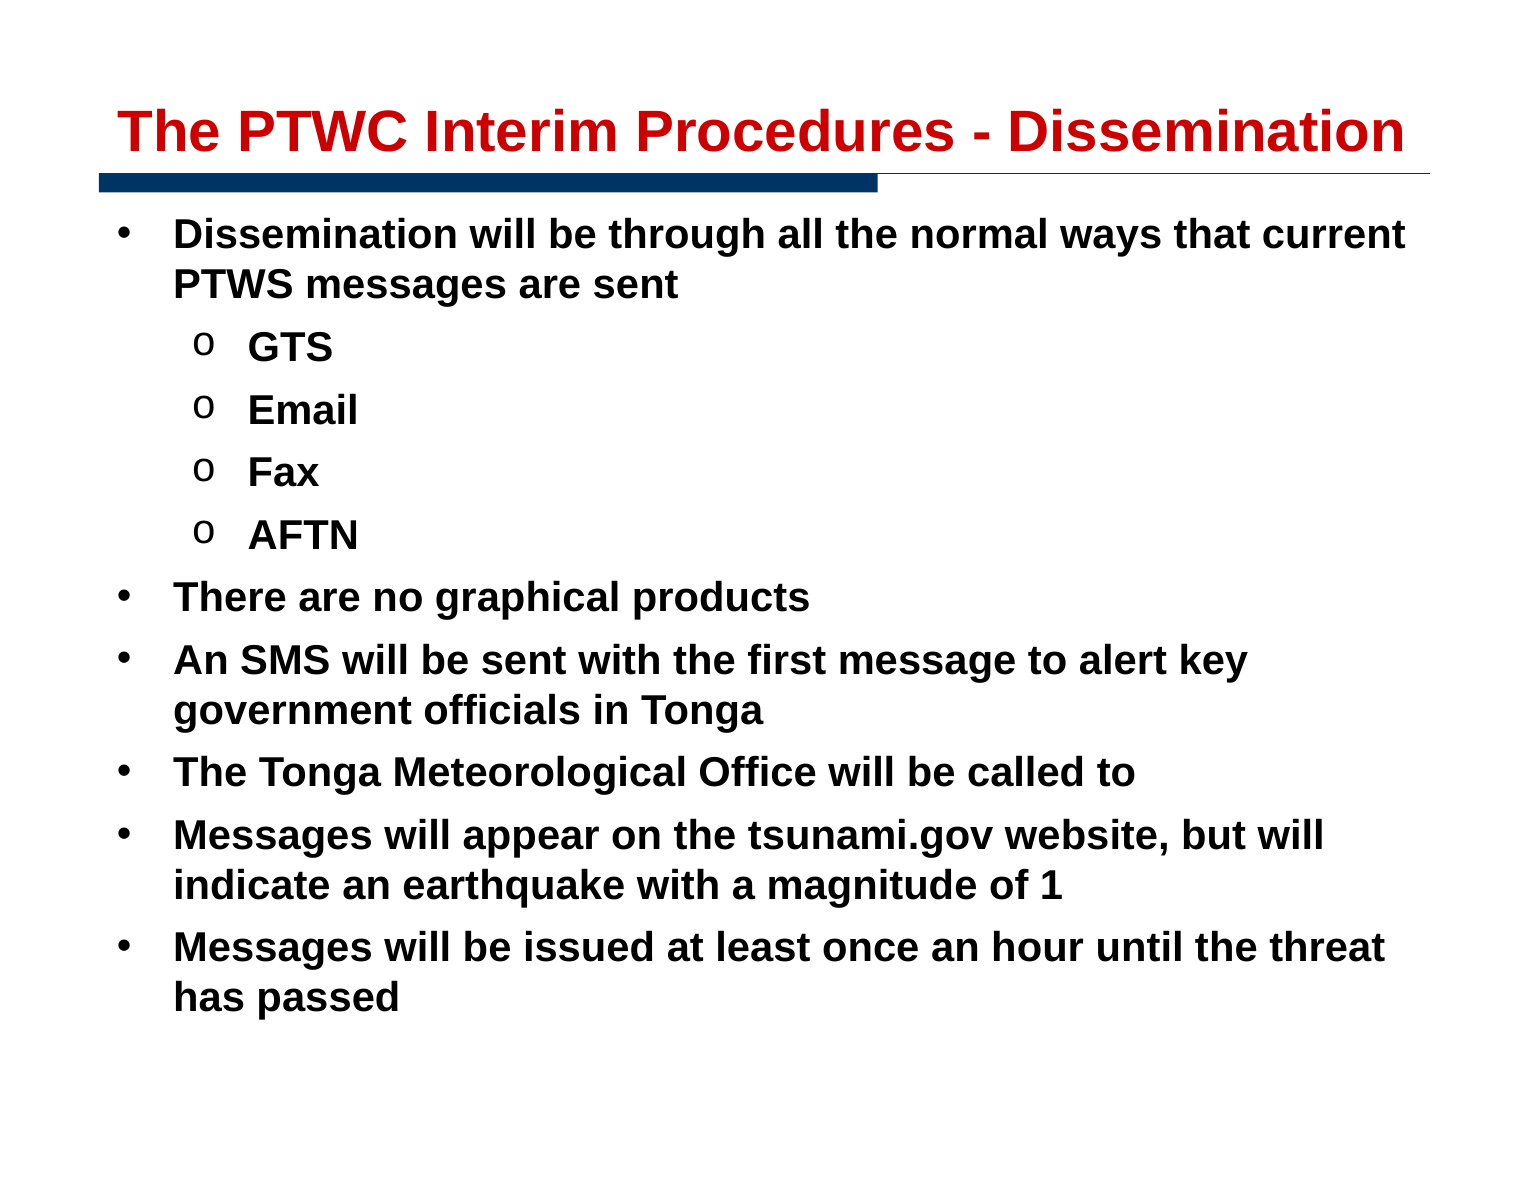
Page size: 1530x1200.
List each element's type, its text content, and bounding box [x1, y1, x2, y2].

text_box Dissemination will be through all the normal ways that current PTWS messages are sent GTS Email Fax AFTN There are no graphical products An SMS will be sent with the first message to alert key government officials in Tonga The Tonga Meteorological Office will be called to Messages will appear on the tsunami.gov website, but will indicate an earthquake with a magnitude of 1 Messages will be issued at least once an hour until the threat has passed [102, 199, 1465, 1028]
title The PTWC Interim Procedures - Dissemination [102, 75, 1453, 171]
